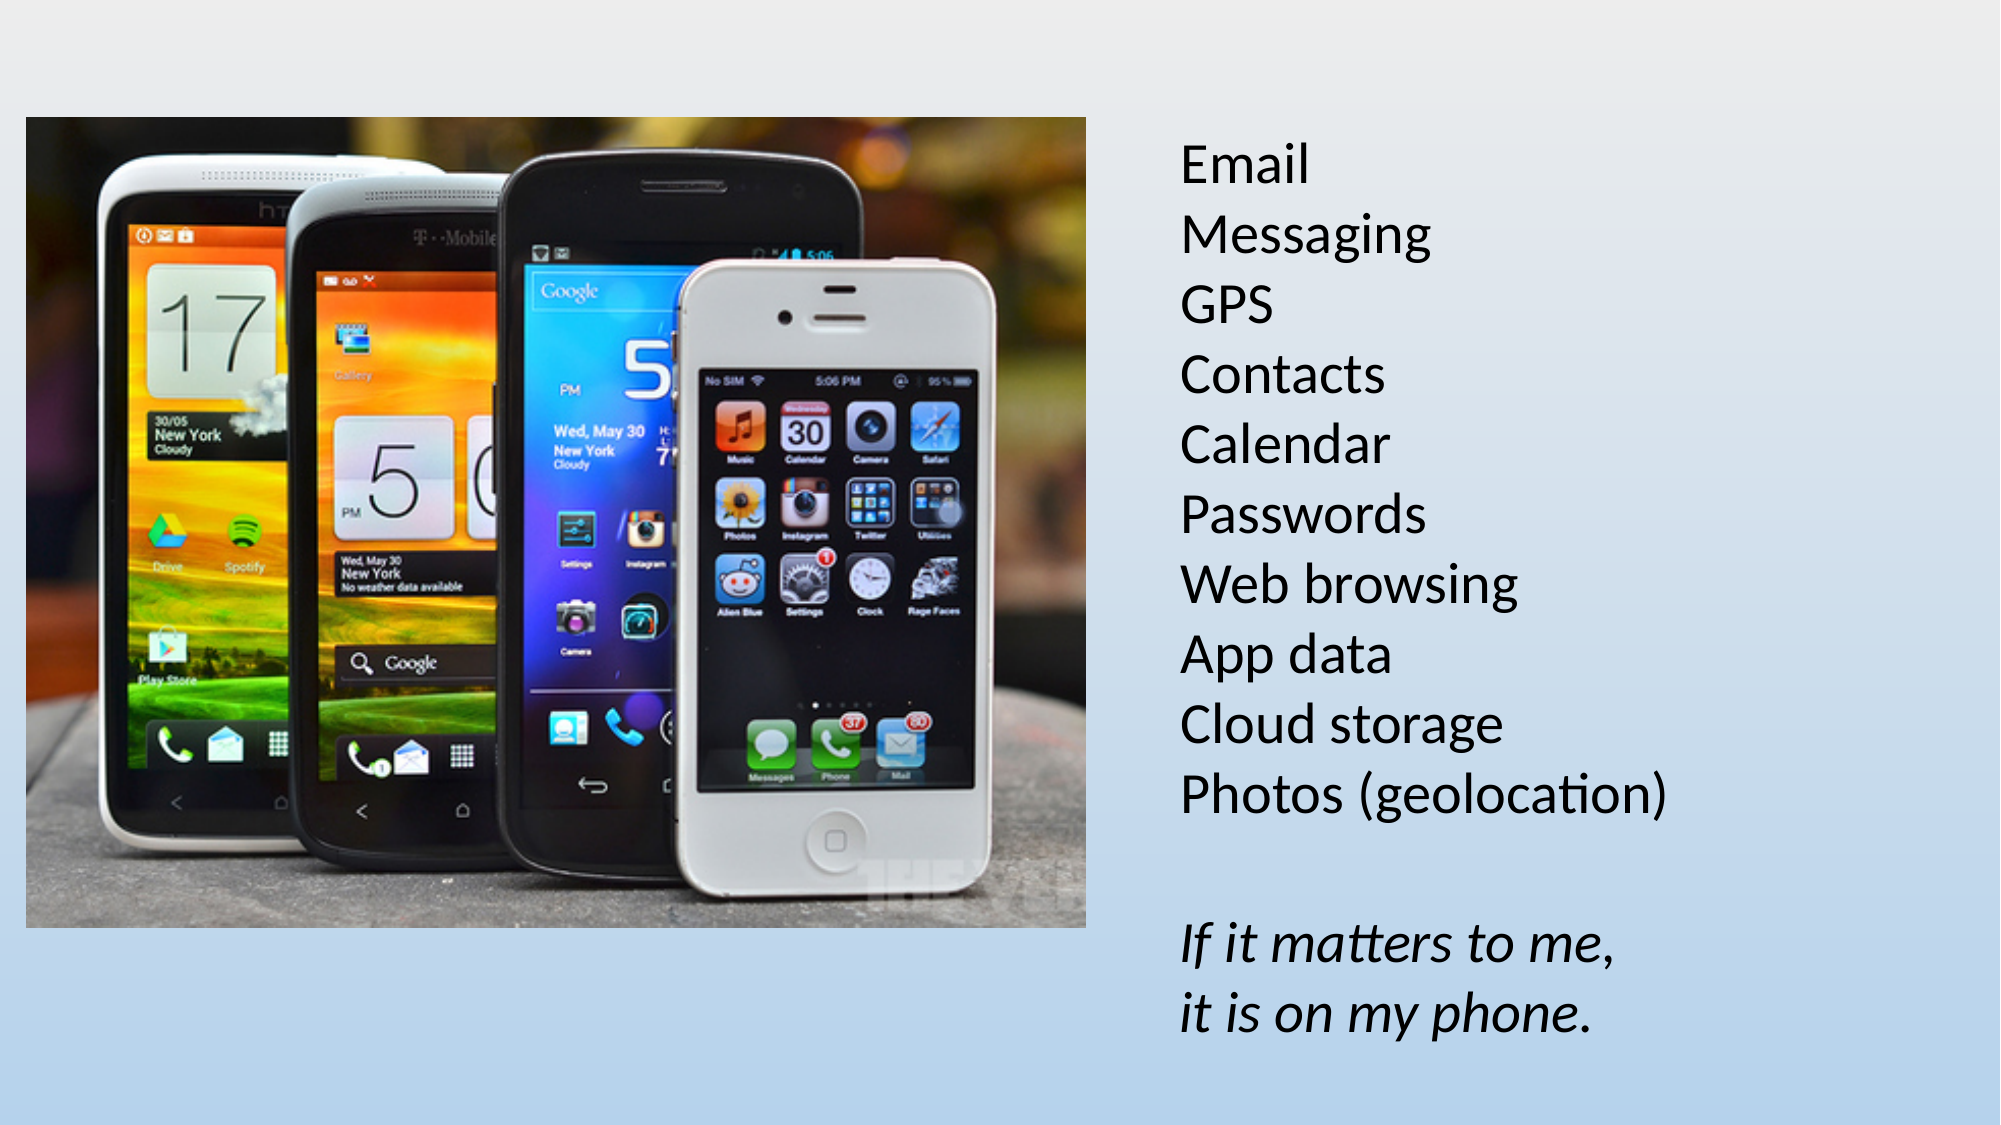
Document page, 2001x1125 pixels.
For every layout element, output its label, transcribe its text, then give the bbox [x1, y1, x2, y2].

text_box Email Messaging GPS Contacts Calendar Passwords Web browsing App data Cloud storage Photos (geolocation) [1165, 117, 1944, 833]
picture [26, 117, 1086, 928]
text_box If it matters to me, it is on my phone. [1164, 896, 1943, 1052]
